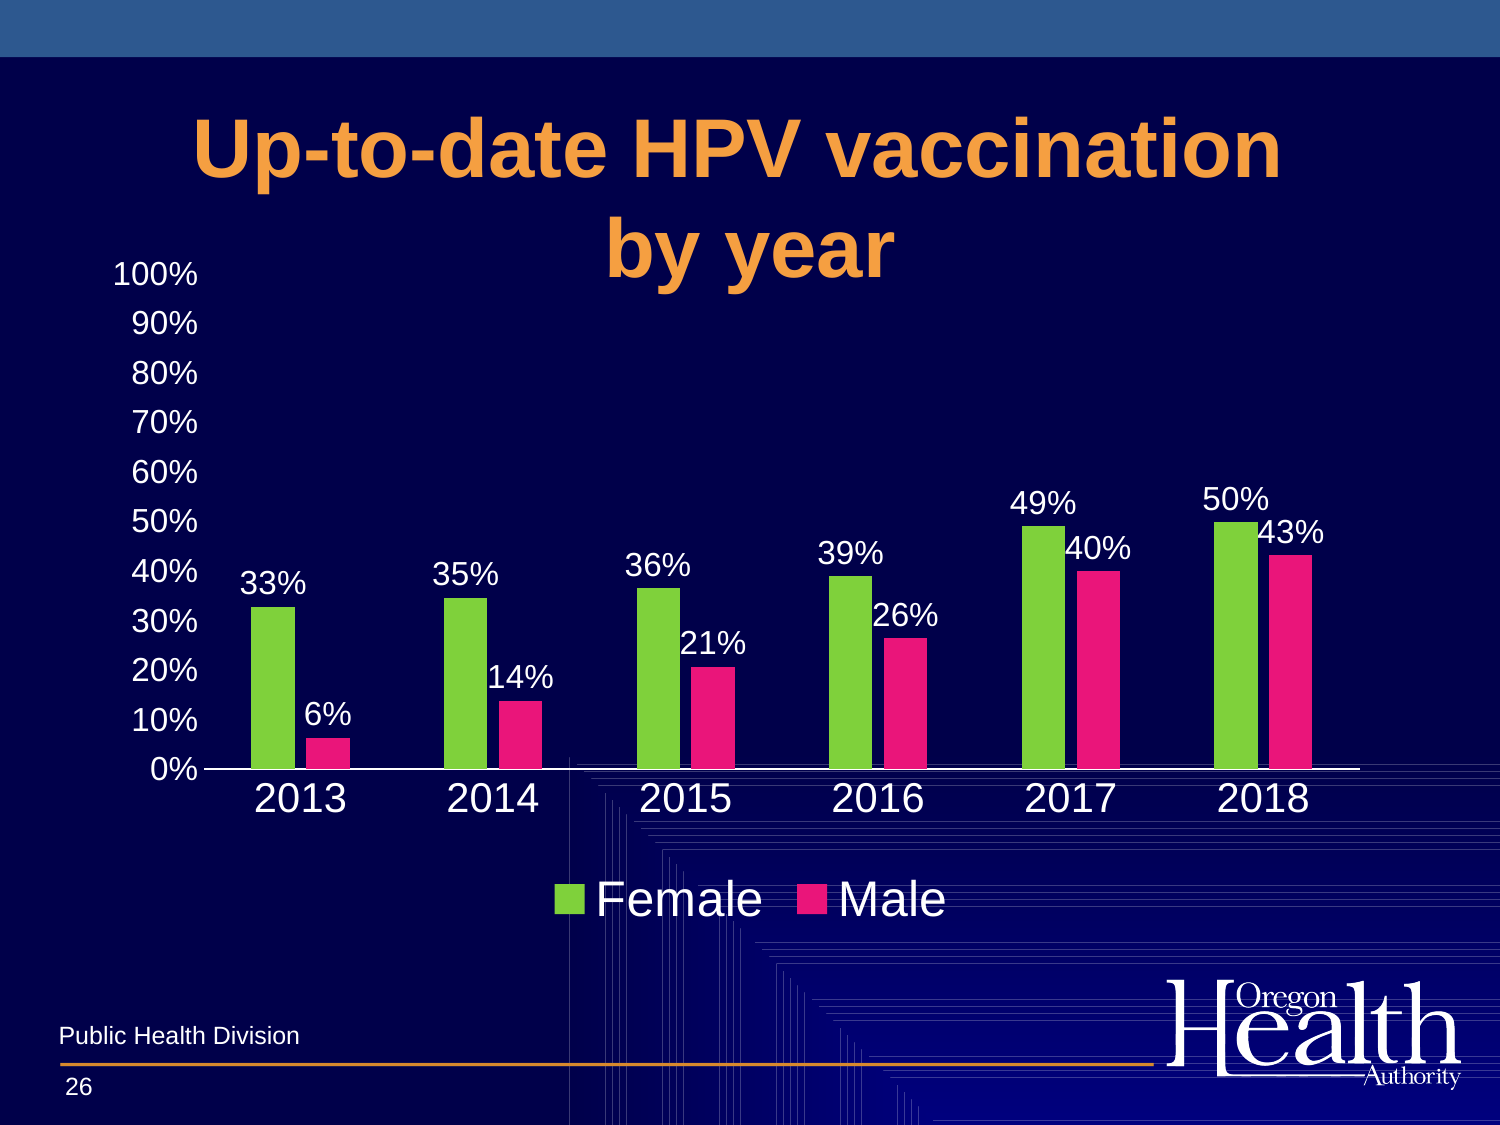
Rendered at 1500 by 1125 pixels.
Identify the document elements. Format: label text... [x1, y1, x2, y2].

title Up-to-date HPV vaccination by year [112, 99, 1388, 212]
chart [112, 212, 1388, 938]
picture [0, 0, 1500, 1090]
